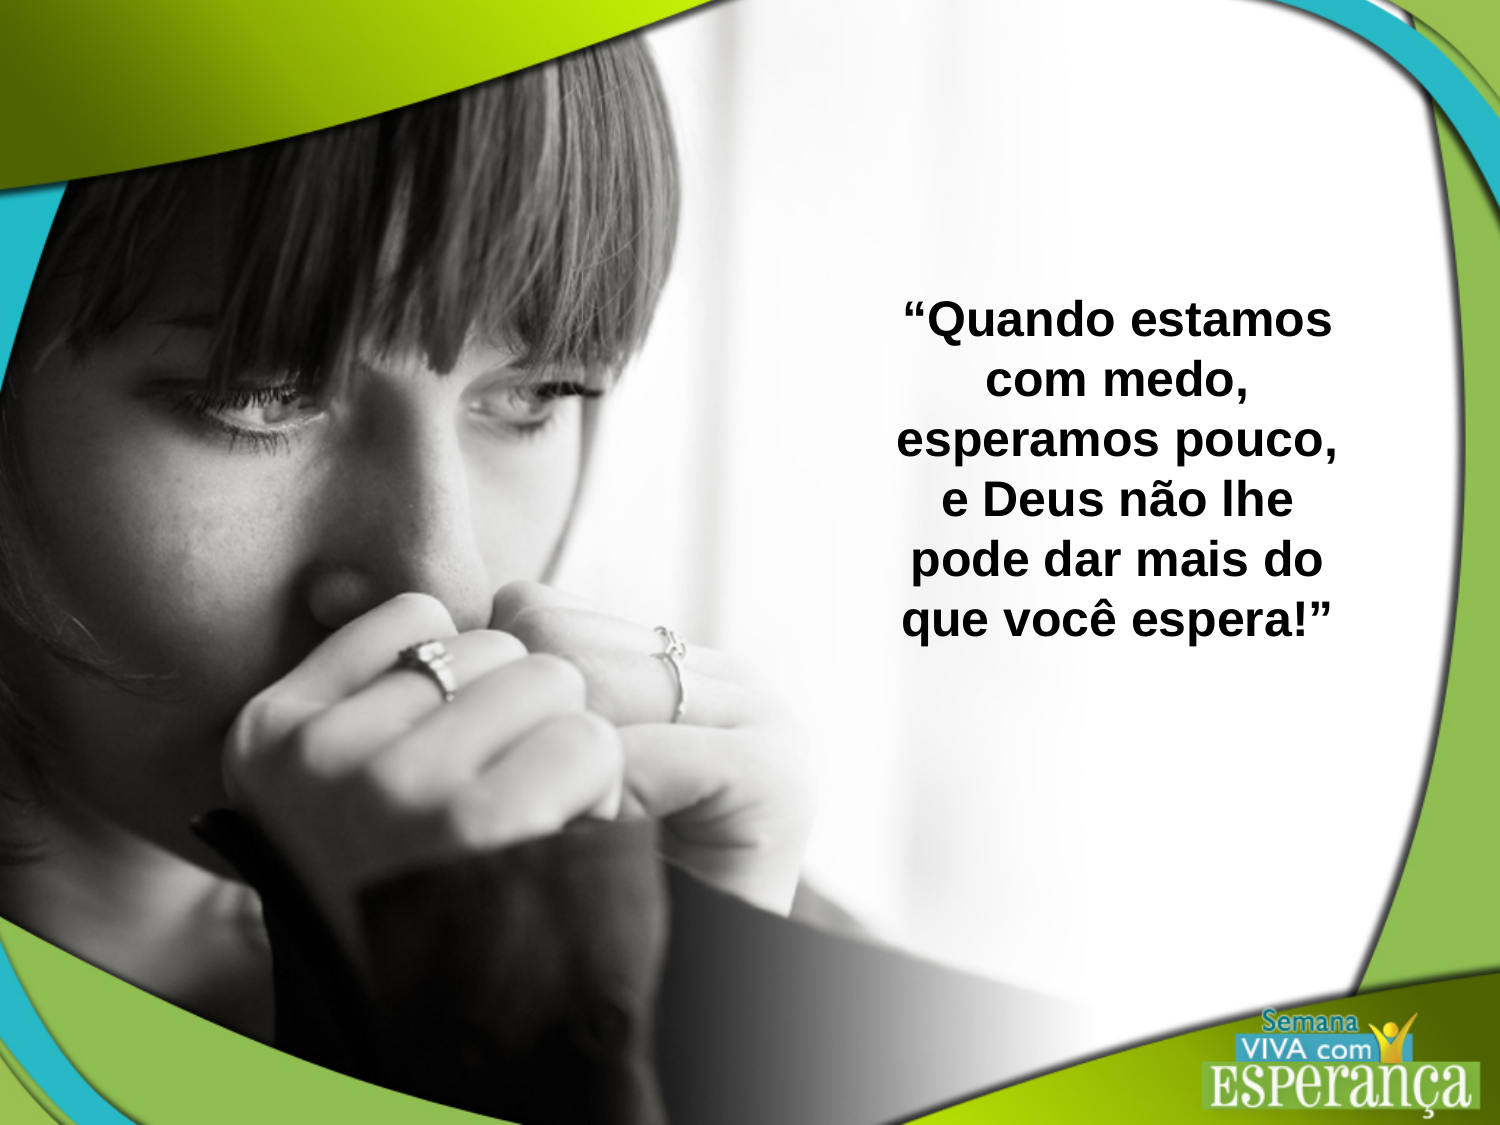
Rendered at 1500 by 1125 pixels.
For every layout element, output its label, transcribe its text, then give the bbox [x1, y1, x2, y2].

picture [0, 0, 1500, 1125]
text_box “Quando estamos com medo, esperamos pouco, e Deus não lhe pode dar mais do que você espera!” [868, 278, 1368, 654]
